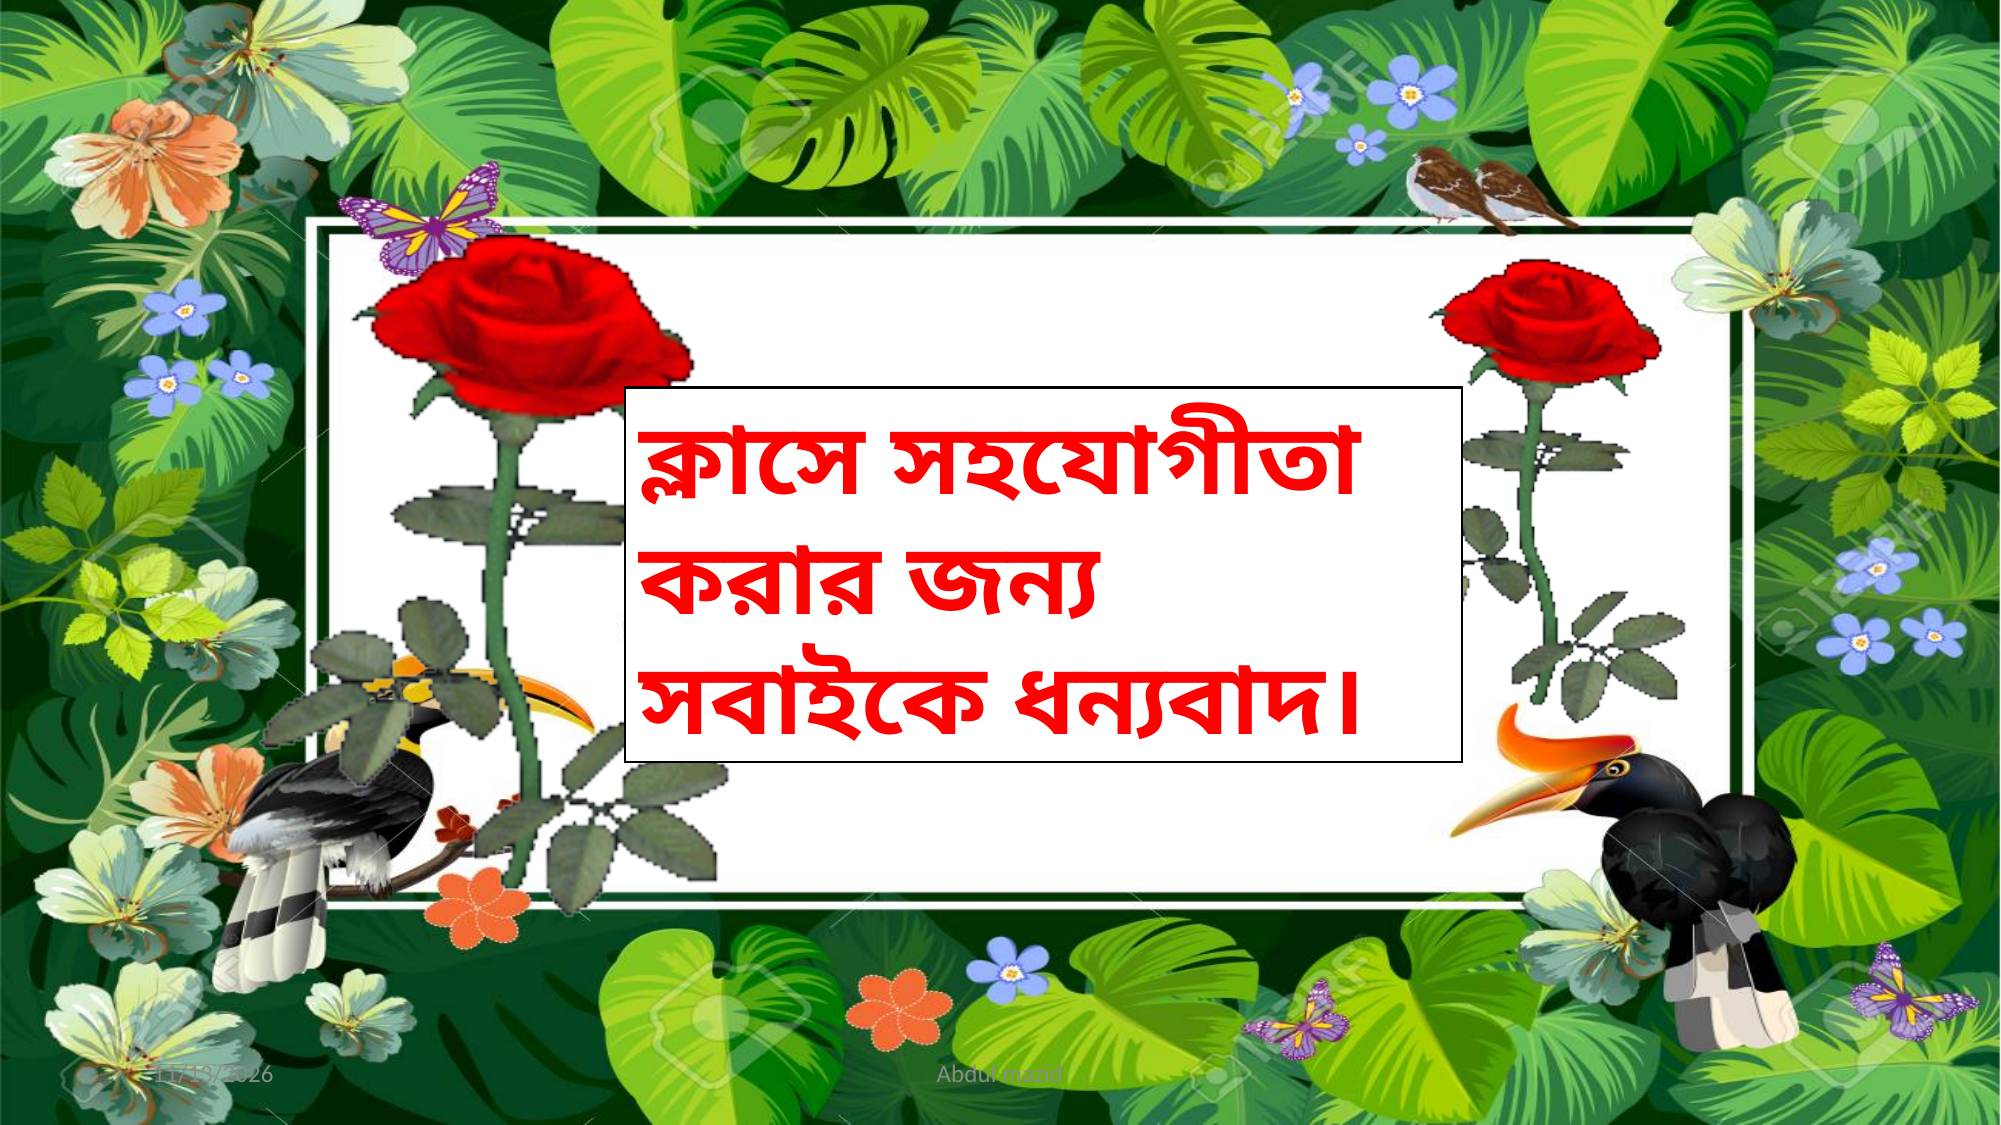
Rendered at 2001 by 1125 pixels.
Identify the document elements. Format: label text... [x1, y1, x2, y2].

picture [0, 0, 2001, 1125]
text_box ক্লাসে সহযোগীতা করার জন্য সবাইকে ধন্যবাদ। [837, 386, 1463, 763]
footer Abdul mazid [662, 1042, 1338, 1103]
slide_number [137, 1042, 588, 1103]
